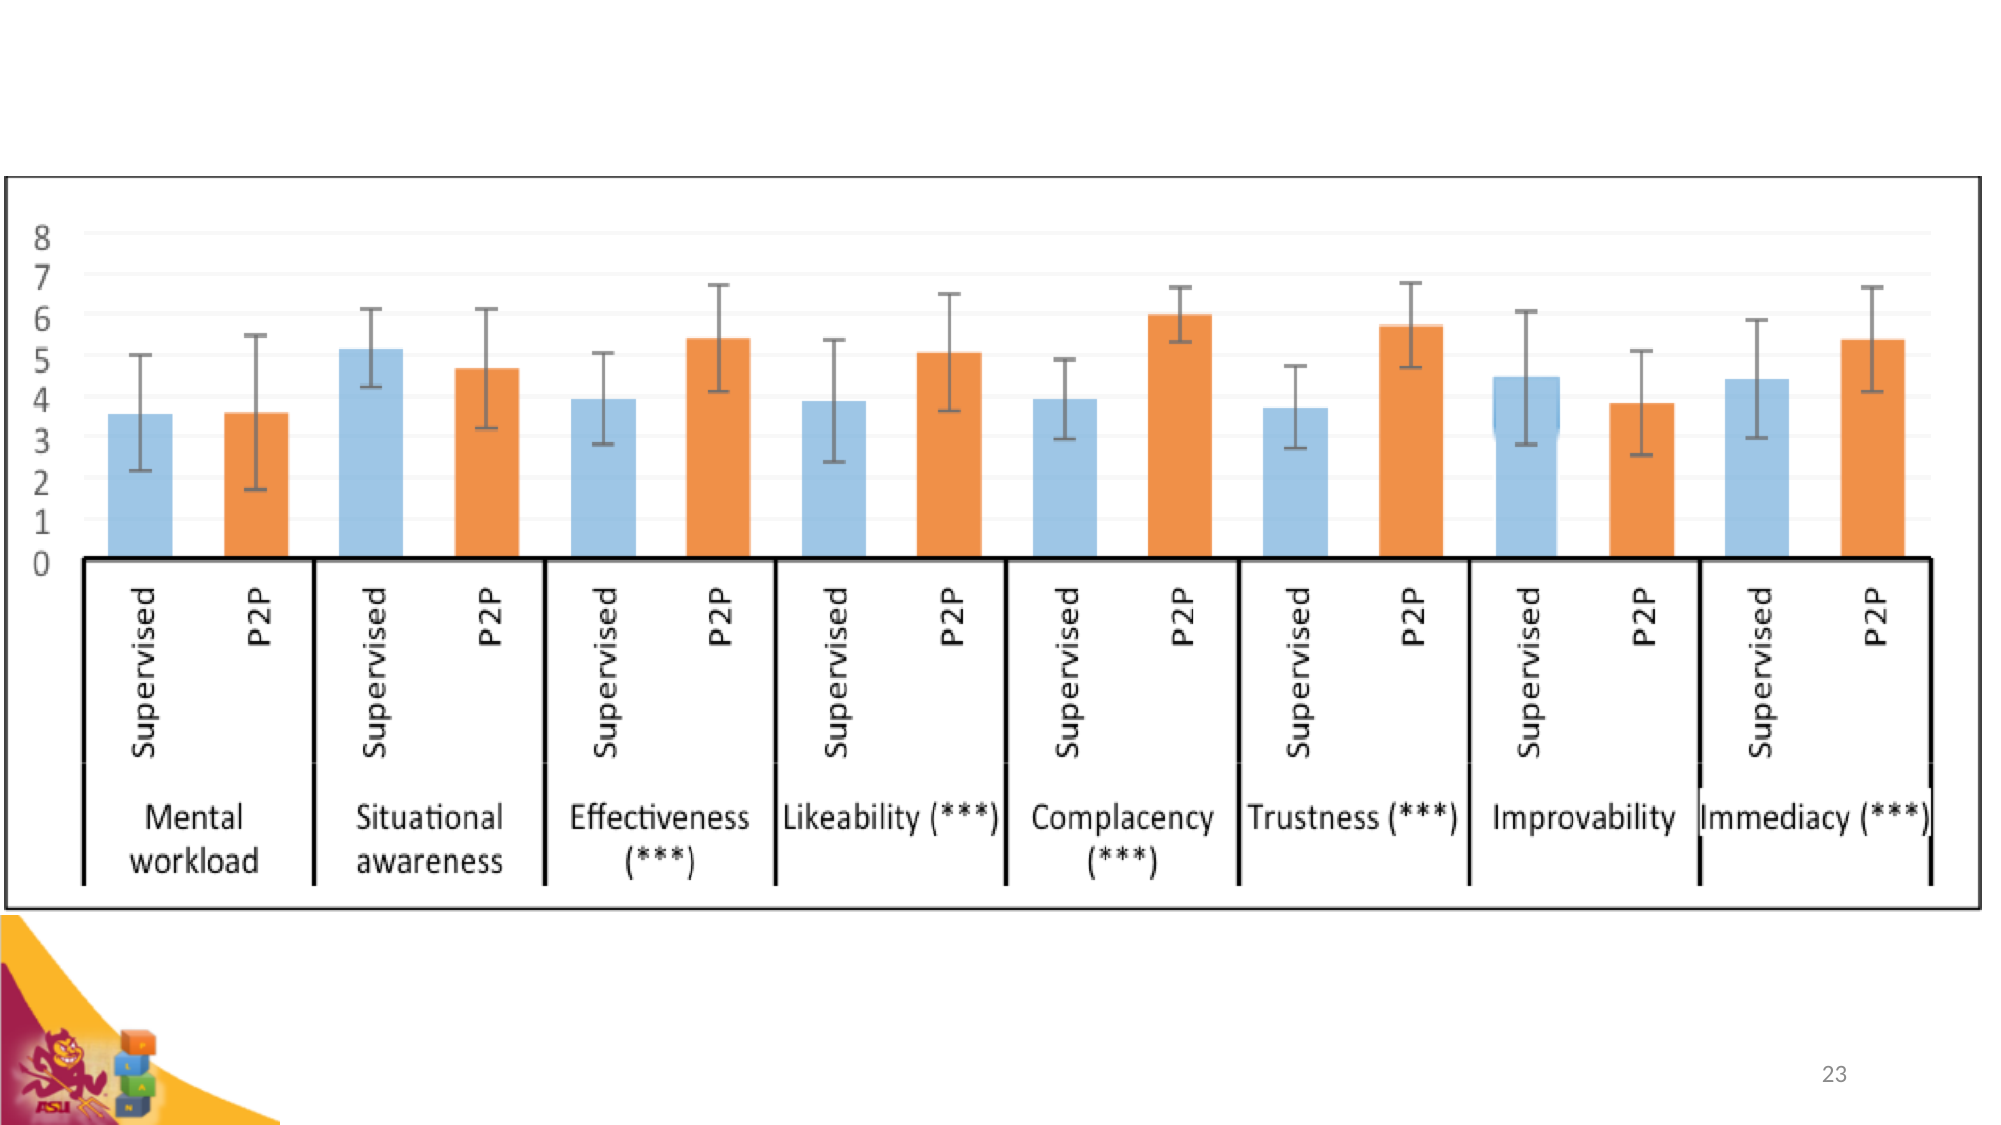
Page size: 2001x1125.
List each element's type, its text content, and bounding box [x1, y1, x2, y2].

slide_number 23 [1412, 1042, 1863, 1103]
picture [0, 172, 1987, 1125]
